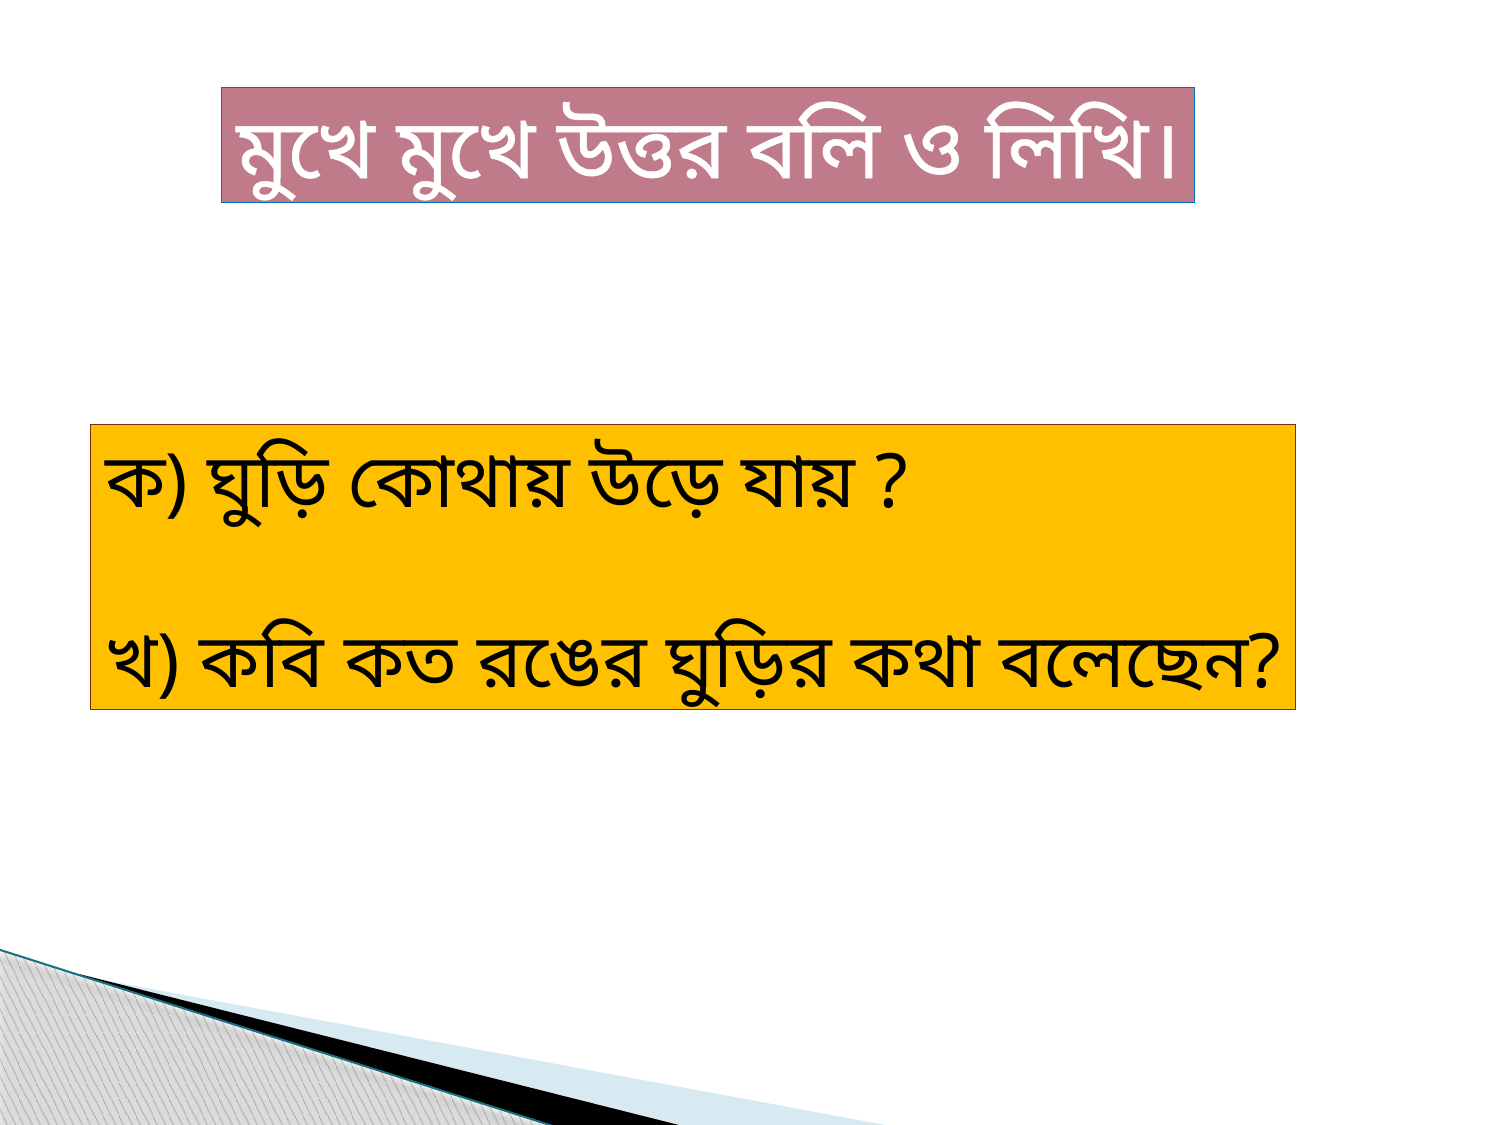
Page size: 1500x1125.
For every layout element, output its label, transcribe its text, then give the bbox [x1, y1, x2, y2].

text_box মুখে মুখে উত্তর বলি ও লিখি। [221, 87, 1195, 203]
text_box ক) ঘুড়ি কোথায় উড়ে যায় ? খ) কবি কত রঙের ঘুড়ির কথা বলেছেন? [90, 424, 1296, 710]
